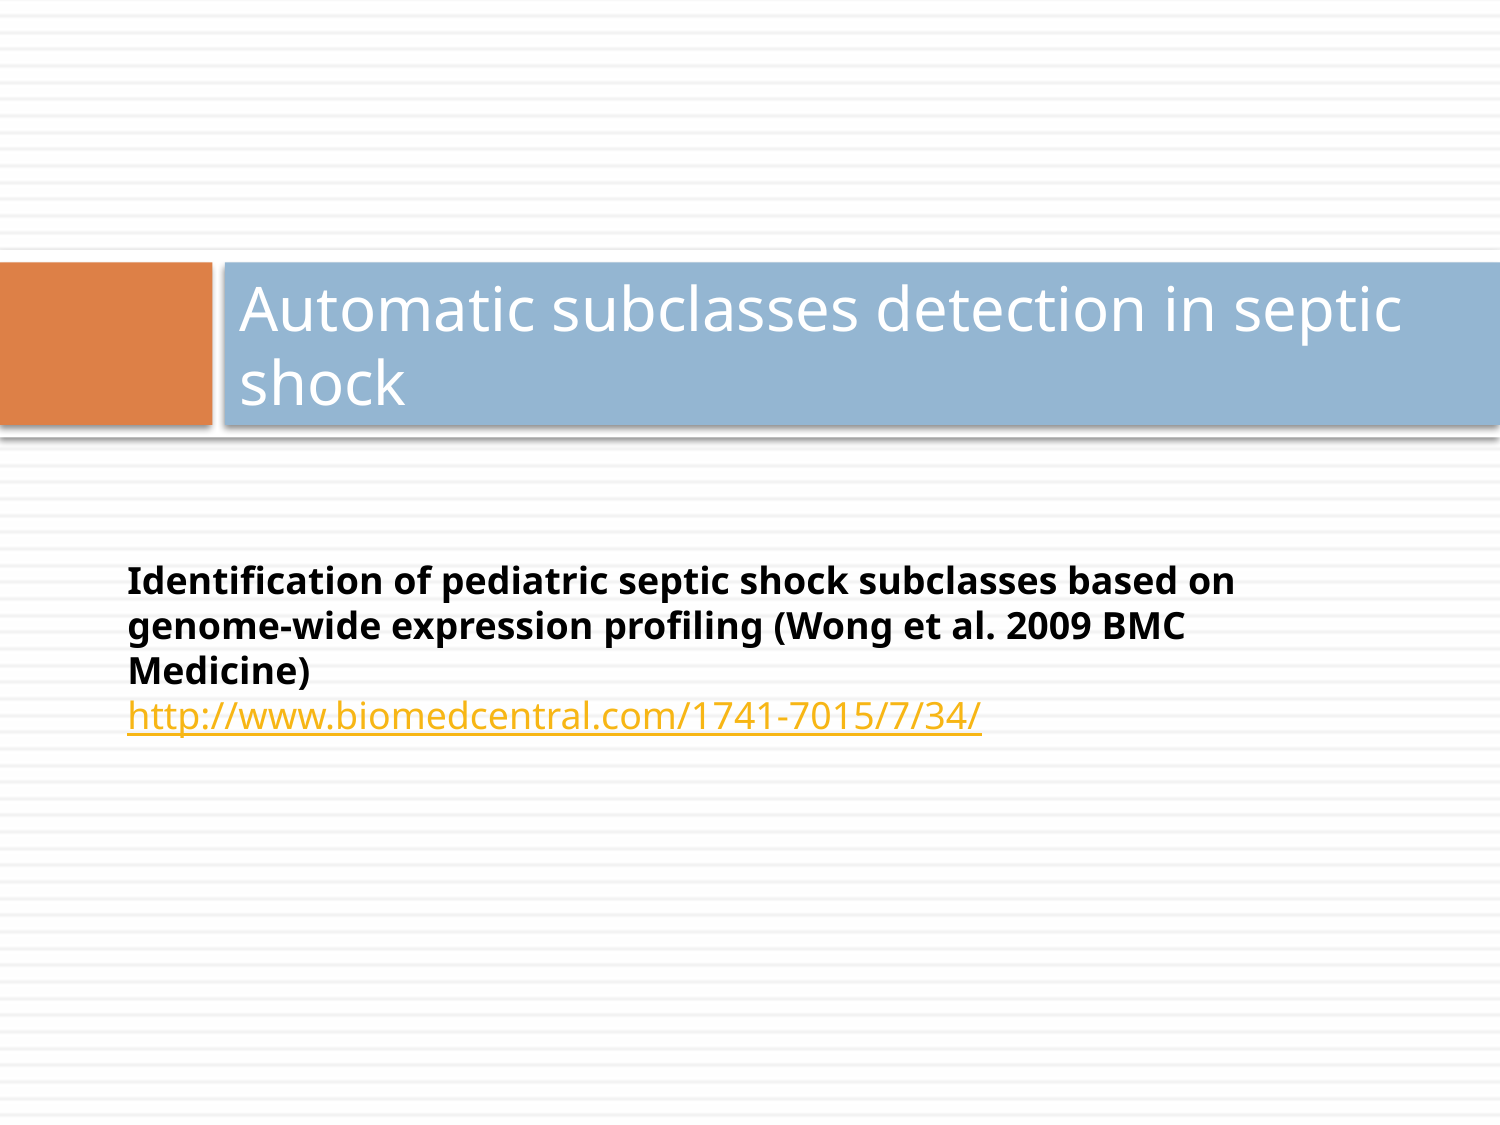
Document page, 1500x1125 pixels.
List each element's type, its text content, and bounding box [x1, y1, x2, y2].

text_box Identification of pediatric septic shock subclasses based on genome-wide expression profiling (Wong et al. 2009 BMC Medicine) http://www.biomedcentral.com/1741-7015/7/34/ [112, 549, 1388, 751]
title Automatic subclasses detection in septic shock [225, 262, 1475, 425]
